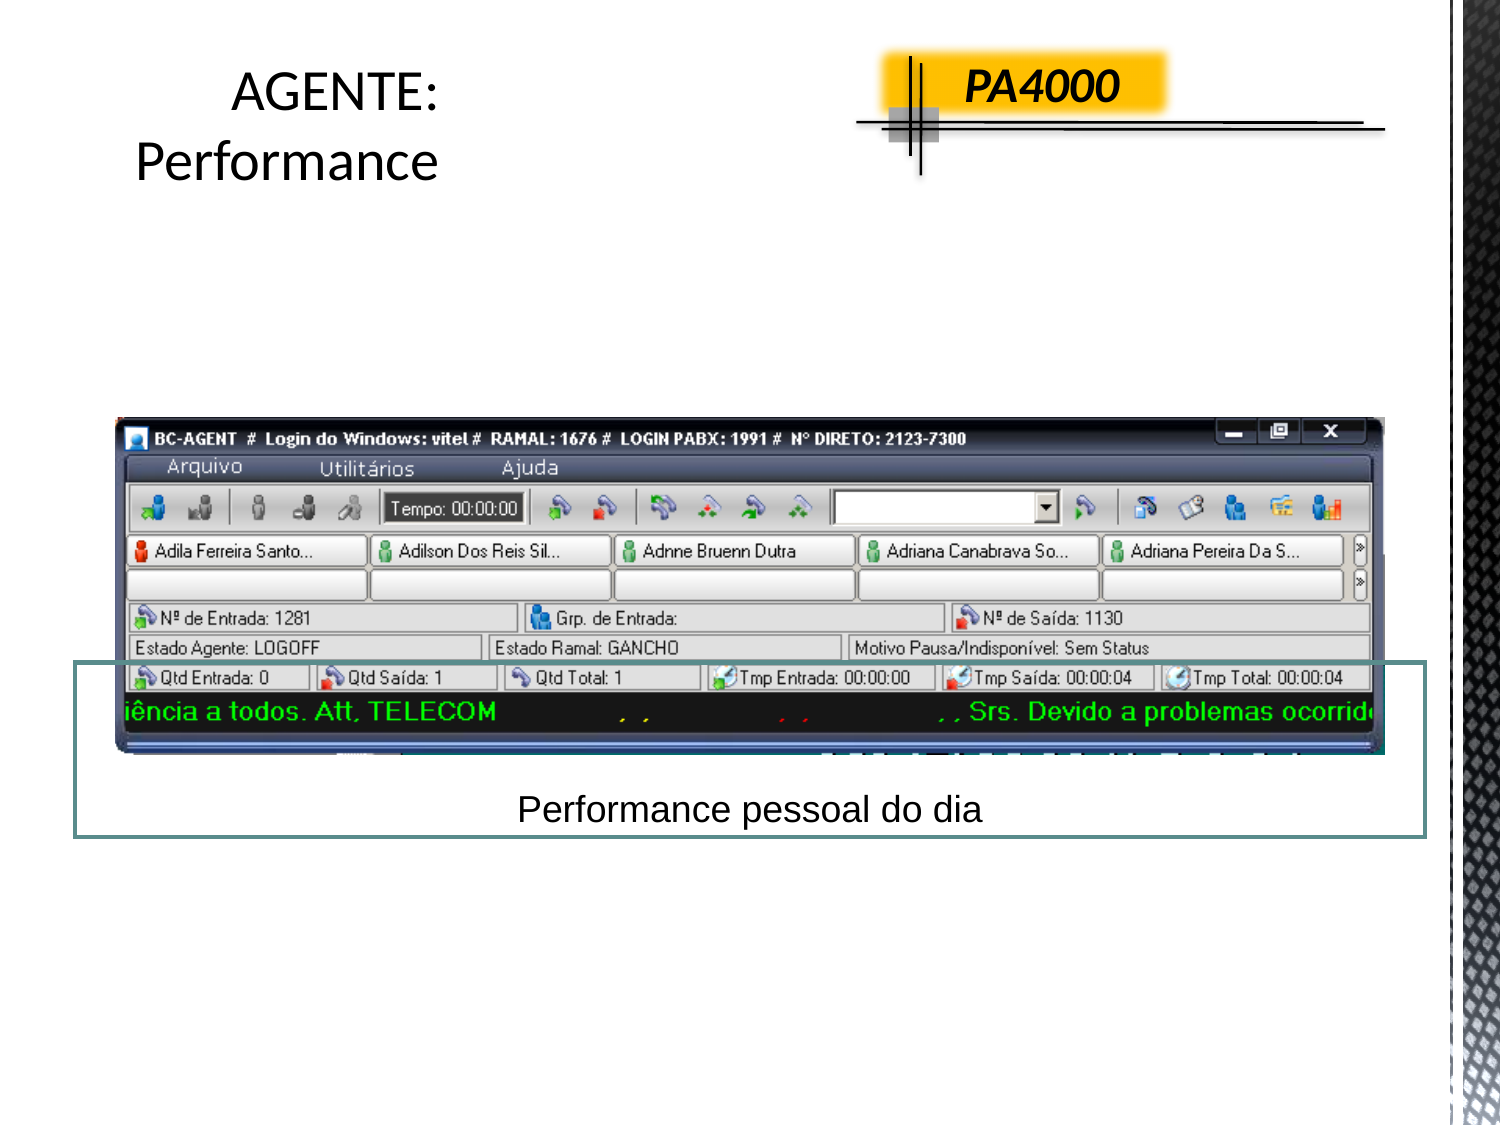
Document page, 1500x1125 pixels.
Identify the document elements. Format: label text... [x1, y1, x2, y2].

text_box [855, 42, 1386, 176]
picture [115, 417, 1385, 756]
picture [1447, 0, 1500, 1125]
text_box Performance pessoal do dia [74, 662, 1425, 838]
title AGENTE: Performance [75, 45, 455, 233]
